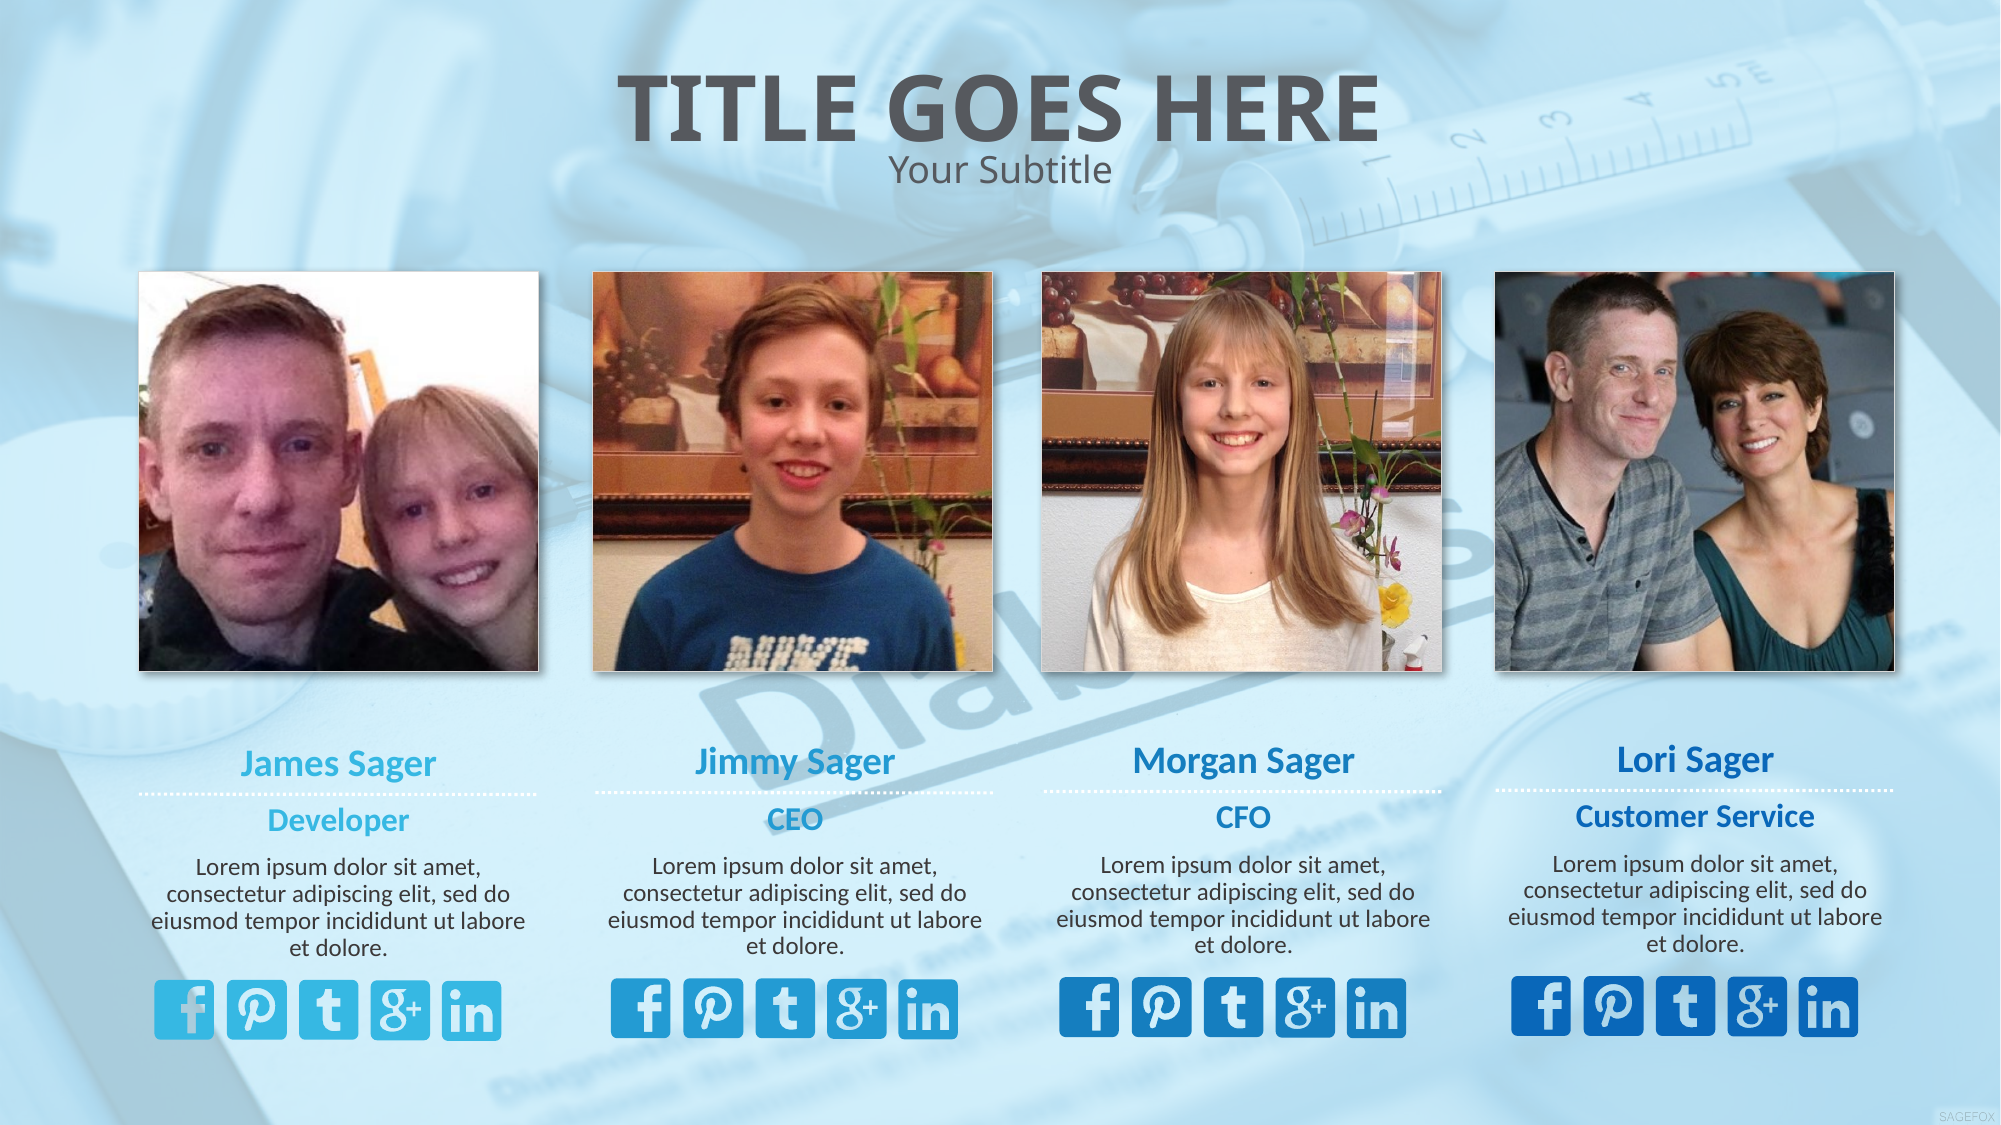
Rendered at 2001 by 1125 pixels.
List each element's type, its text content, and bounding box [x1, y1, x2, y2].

text_box Developer [163, 799, 514, 842]
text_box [1059, 977, 1407, 1039]
text_box [591, 270, 993, 672]
text_box CFO [1068, 797, 1419, 840]
text_box [1494, 271, 1896, 673]
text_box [610, 978, 958, 1040]
text_box Jimmy Sager [620, 740, 971, 784]
text_box [138, 270, 540, 672]
text_box [1040, 270, 1442, 672]
text_box Lori Sager [1520, 738, 1871, 781]
text_box Morgan Sager [1068, 739, 1419, 782]
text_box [154, 979, 502, 1041]
text_box Customer Service [1520, 796, 1871, 839]
text_box CEO [620, 798, 971, 841]
text_box Lorem ipsum dolor sit amet, consectetur adipiscing elit, sed do eiusmod tempor incididunt ut labore et dolore. [1043, 851, 1444, 965]
text_box James Sager [163, 742, 514, 785]
text_box Lorem ipsum dolor sit amet, consectetur adipiscing elit, sed do eiusmod tempor incididunt ut labore et dolore. [138, 854, 539, 968]
text_box Lorem ipsum dolor sit amet, consectetur adipiscing elit, sed do eiusmod tempor incididunt ut labore et dolore. [595, 852, 996, 966]
text_box Lorem ipsum dolor sit amet, consectetur adipiscing elit, sed do eiusmod tempor incididunt ut labore et dolore. [1495, 850, 1896, 964]
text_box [1511, 976, 1859, 1038]
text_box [548, 42, 1452, 199]
